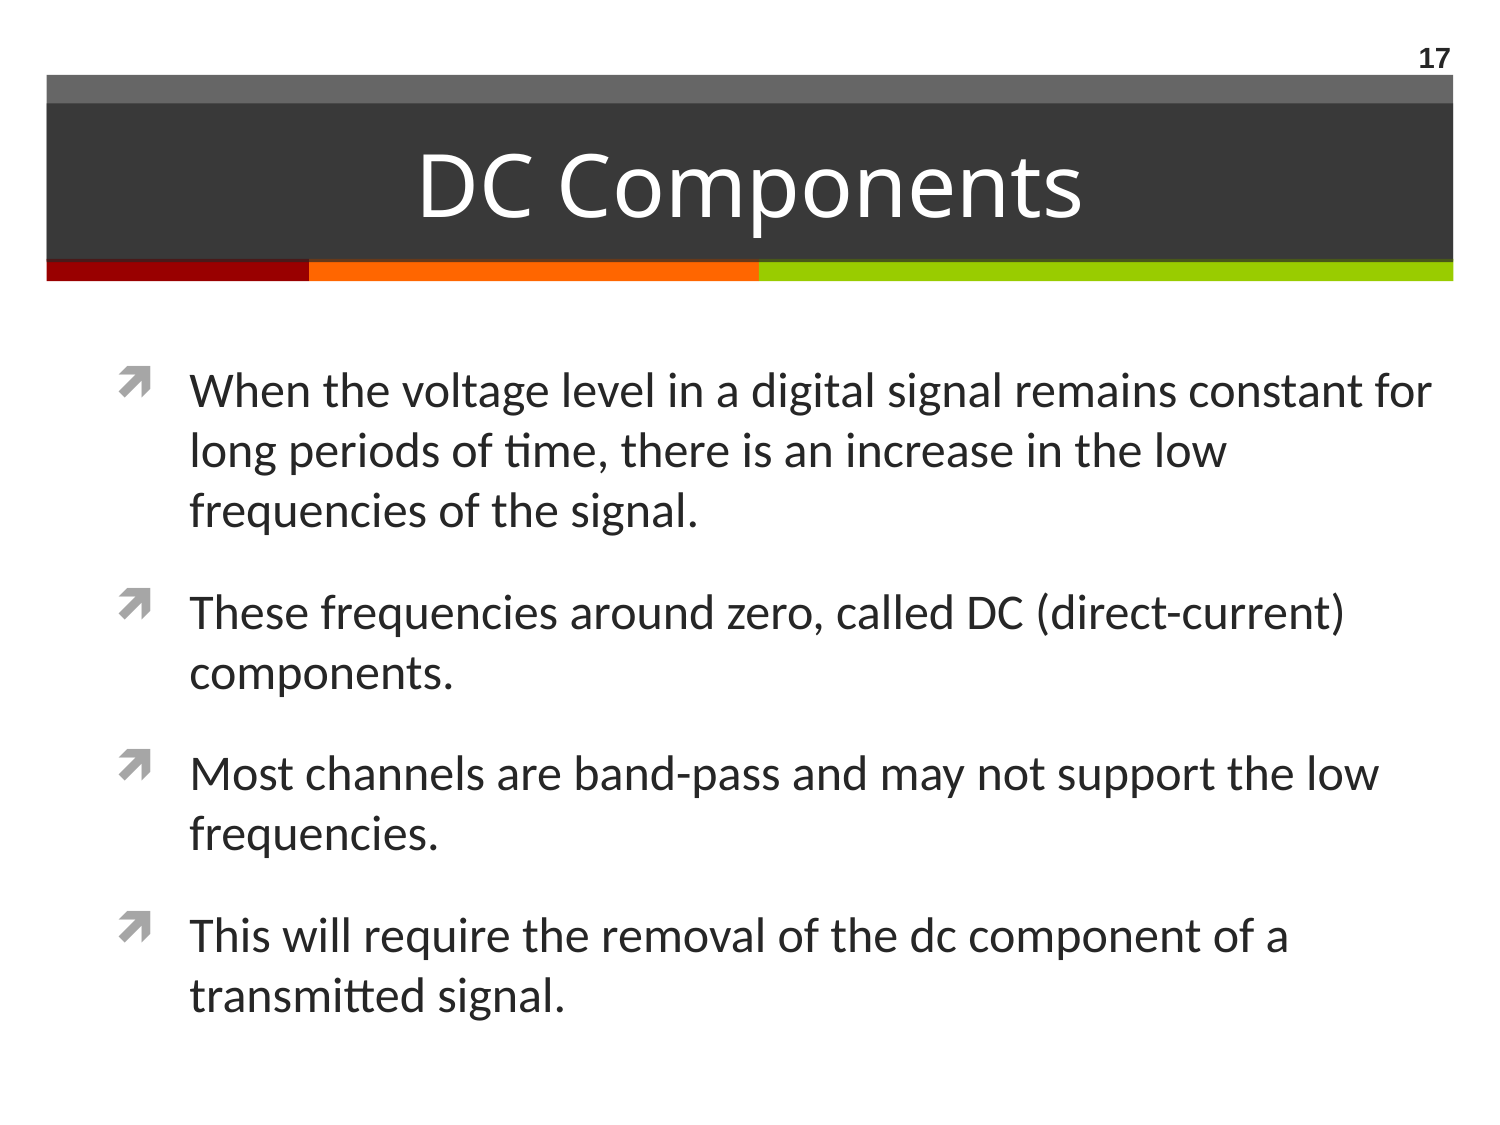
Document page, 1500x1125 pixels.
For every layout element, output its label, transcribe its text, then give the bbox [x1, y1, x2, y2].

title DC Components [46, 103, 1454, 263]
list When the voltage level in a digital signal remains constant for long periods of time, there is an increase in the low frequencies of the signal. These frequencies around zero, called DC (direct-current) components. Most channels are band-pass and may not support the low frequencies. This will require the removal of the dc component of a transmitted signal. [99, 350, 1454, 1005]
slide_number 17 [1362, 27, 1467, 87]
